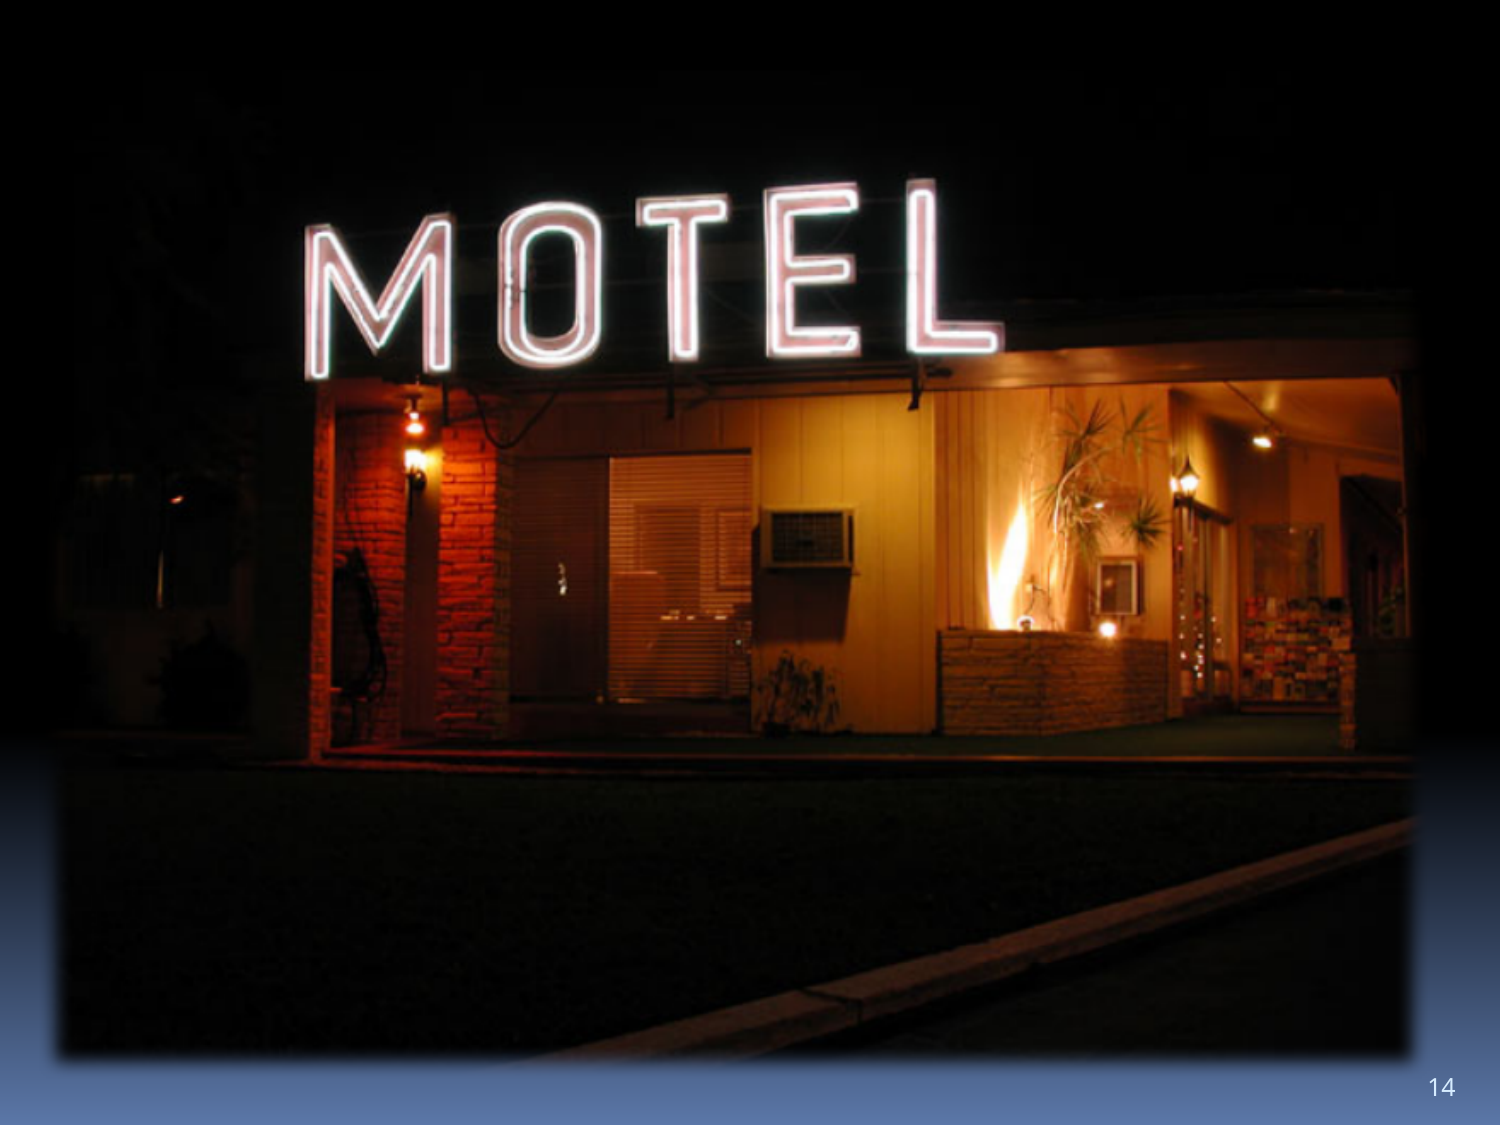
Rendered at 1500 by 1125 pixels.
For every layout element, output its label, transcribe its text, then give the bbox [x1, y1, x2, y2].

picture [38, 34, 1431, 1079]
slide_number 14 [1412, 1052, 1488, 1113]
